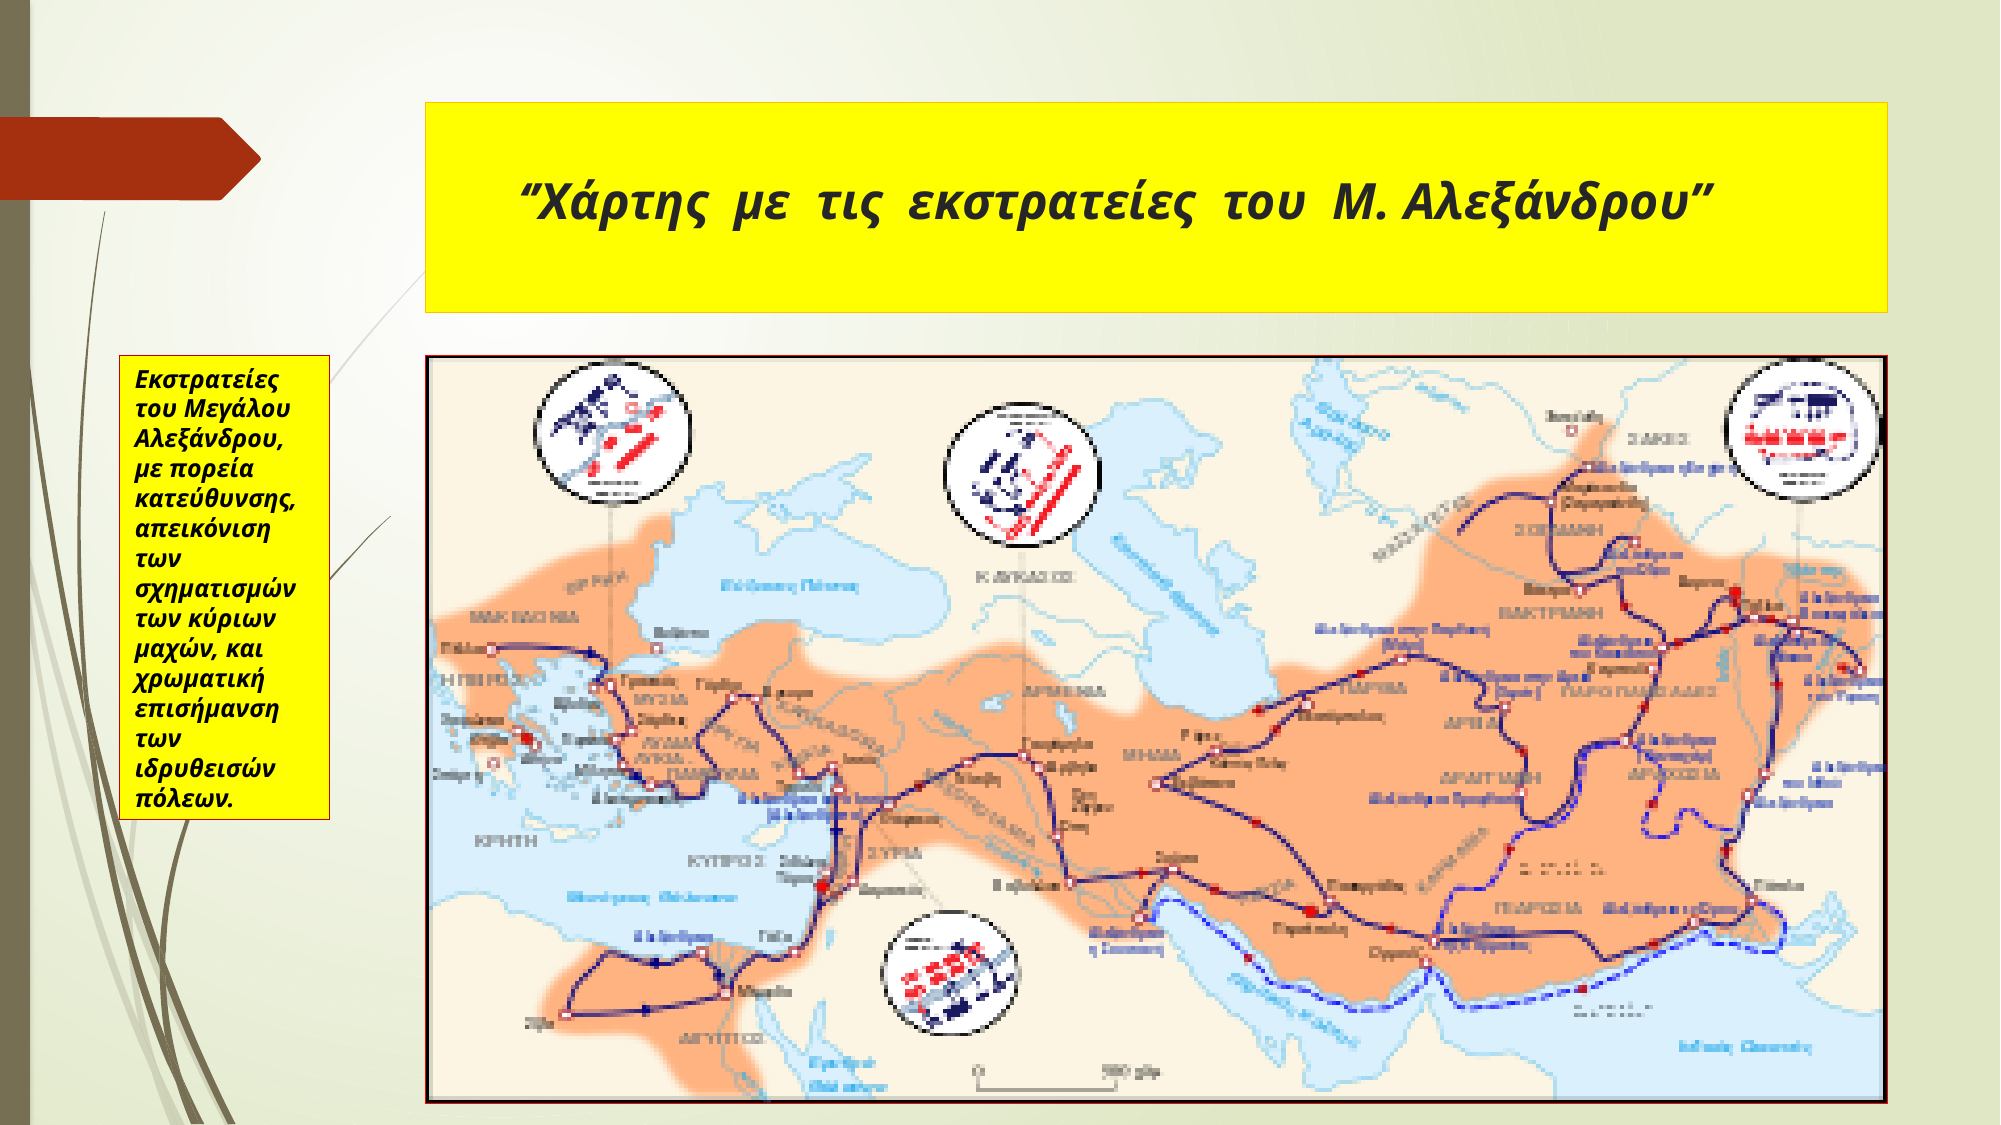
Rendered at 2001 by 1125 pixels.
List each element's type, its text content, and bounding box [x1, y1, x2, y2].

title ‘’Χάρτης με τις εκστρατείες του Μ. Αλεξάνδρου’’ [425, 102, 1888, 313]
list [425, 355, 1888, 1104]
text_box Εκστρατείες του Μεγάλου Αλεξάνδρου, με πορεία κατεύθυνσης, απεικόνιση των σχηματισμών των κύριων μαχών, και χρωματική επισήμανση των ιδρυθεισών πόλεων. [119, 355, 330, 820]
